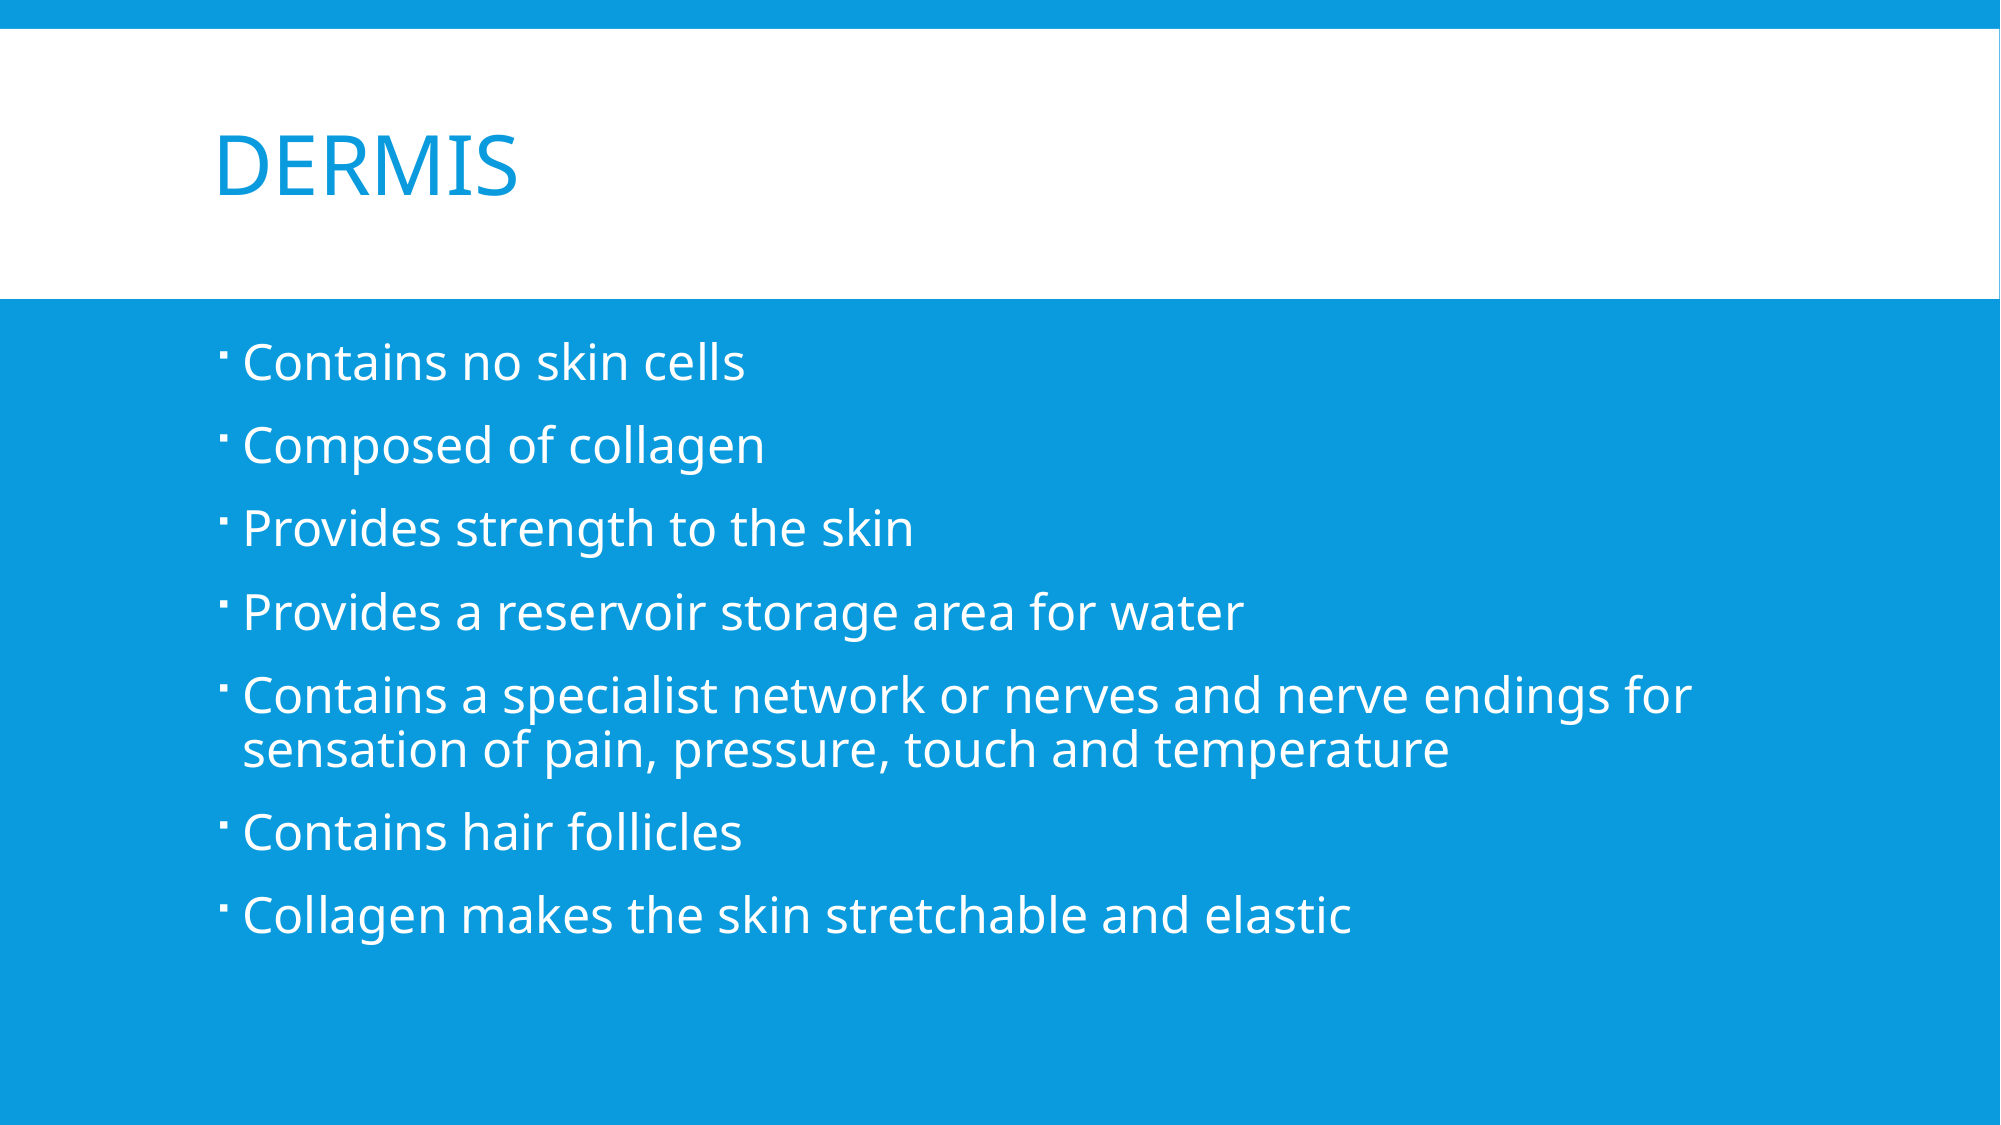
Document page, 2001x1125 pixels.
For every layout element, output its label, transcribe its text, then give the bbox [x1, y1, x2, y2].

title Dermis [197, 46, 1803, 295]
list Contains no skin cells Composed of collagen Provides strength to the skin Provides a reservoir storage area for water Contains a specialist network or nerves and nerve endings for sensation of pain, pressure, touch and temperature Contains hair follicles Collagen makes the skin stretchable and elastic [197, 329, 1803, 1020]
